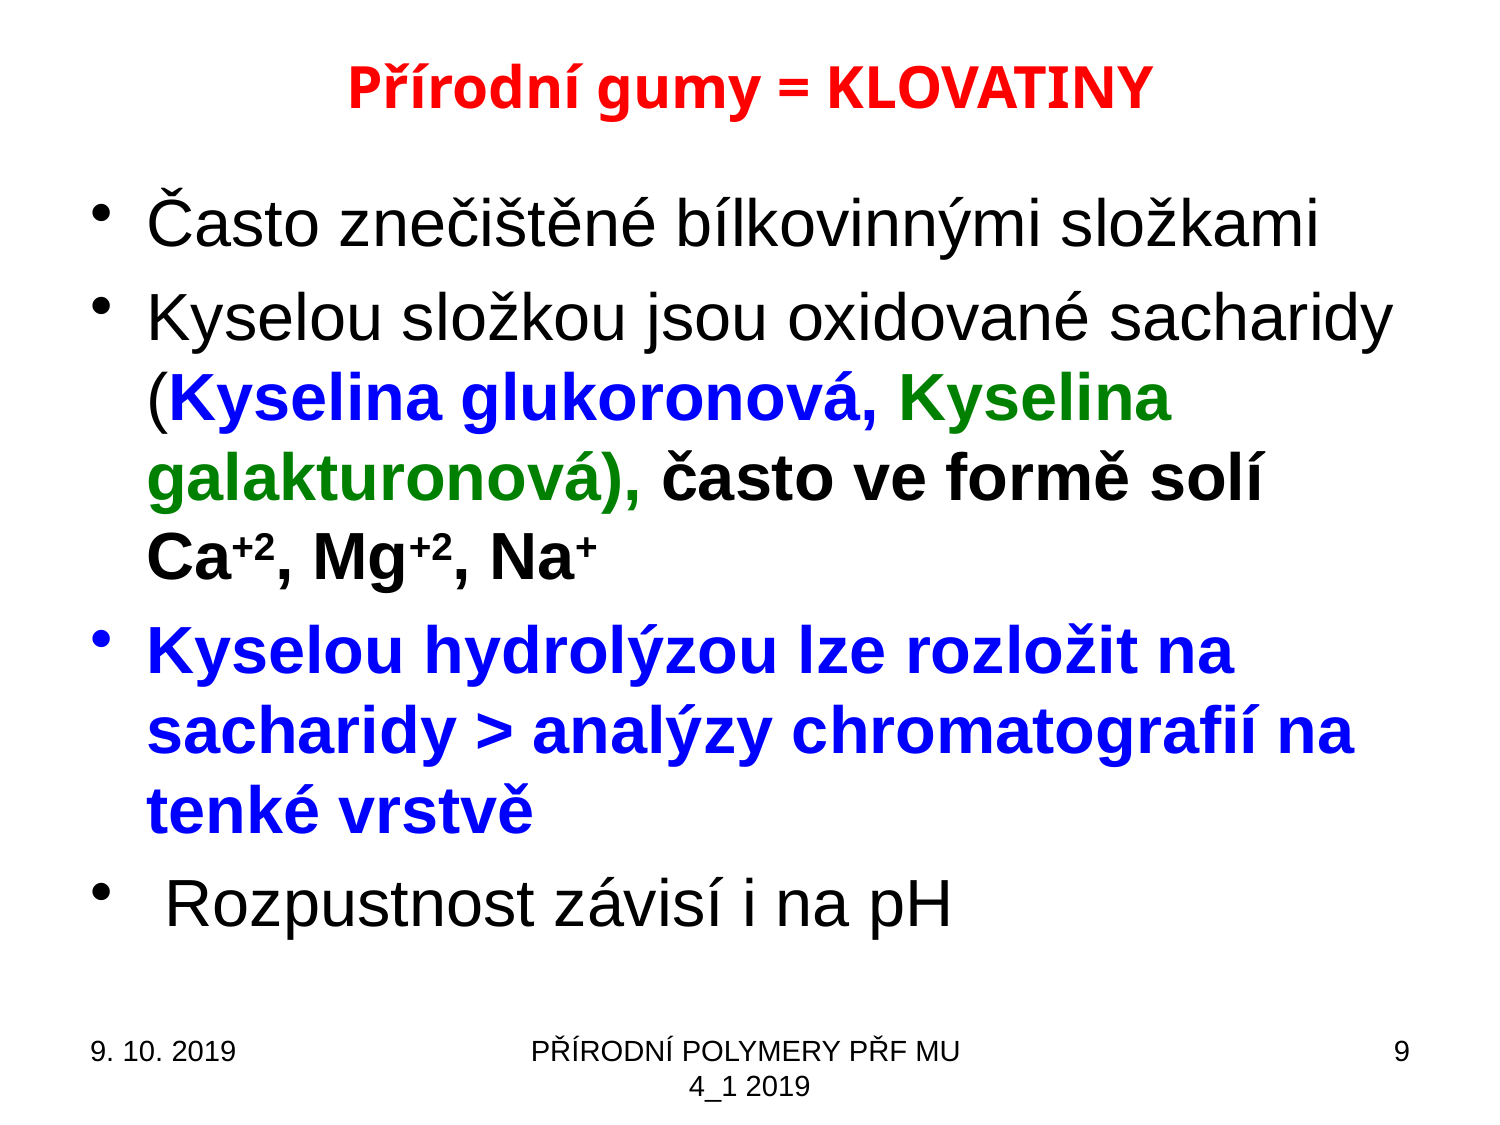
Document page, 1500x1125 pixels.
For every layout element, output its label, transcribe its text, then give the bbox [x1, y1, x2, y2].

slide_number 9 [1074, 1024, 1426, 1103]
slide_number 9. 10. 2019 [74, 1024, 426, 1103]
title Přírodní gumy = KLOVATINY [74, 44, 1426, 126]
footer PŘÍRODNÍ POLYMERY PŘF MU 4_1 2019 [512, 1024, 988, 1103]
list Často znečištěné bílkovinnými složkami Kyselou složkou jsou oxidované sacharidy (Kyselina glukoronová, Kyselina galakturonová), často ve formě solí Ca+2, Mg+2, Na+ Kyselou hydrolýzou lze rozložit na sacharidy > analýzy chromatografií na tenké vrstvě Rozpustnost závisí i na pH [74, 172, 1426, 1006]
